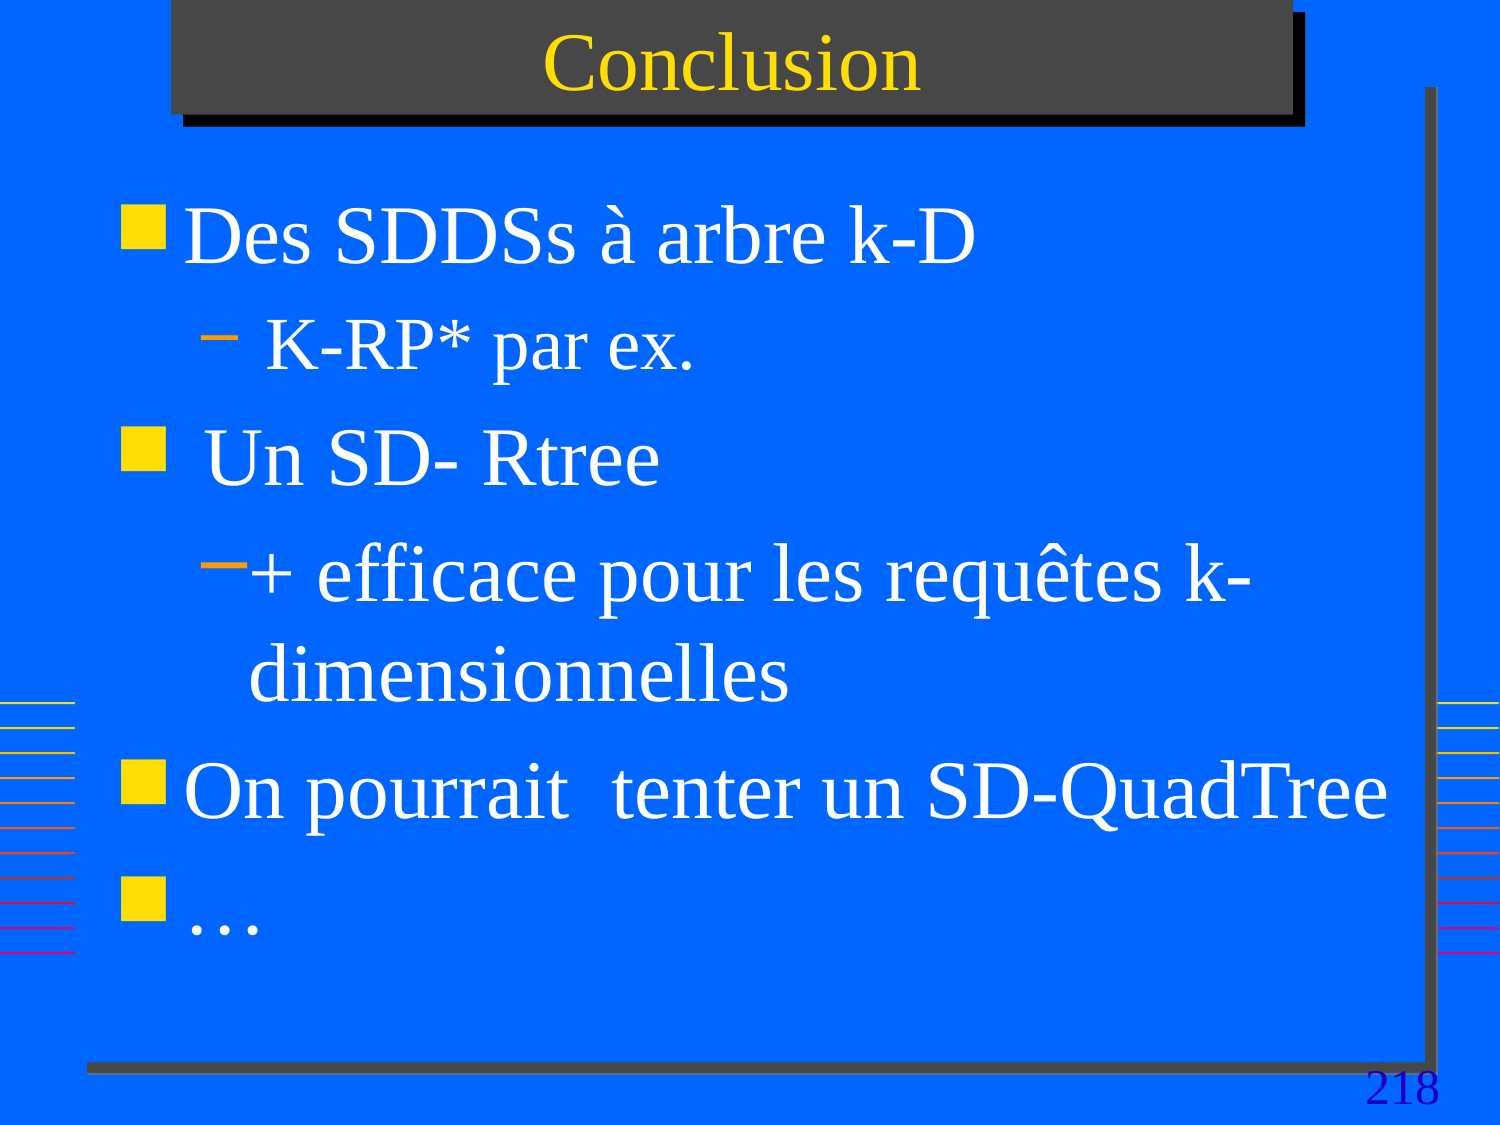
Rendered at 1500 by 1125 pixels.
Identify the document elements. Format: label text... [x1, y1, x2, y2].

title Conclusion [170, 0, 1294, 116]
list Des SDDSs à arbre k-D K-RP* par ex. Un SD- Rtree + efficace pour les requêtes k-dimensionnelles On pourrait tenter un SD-QuadTree … [111, 172, 1460, 1060]
